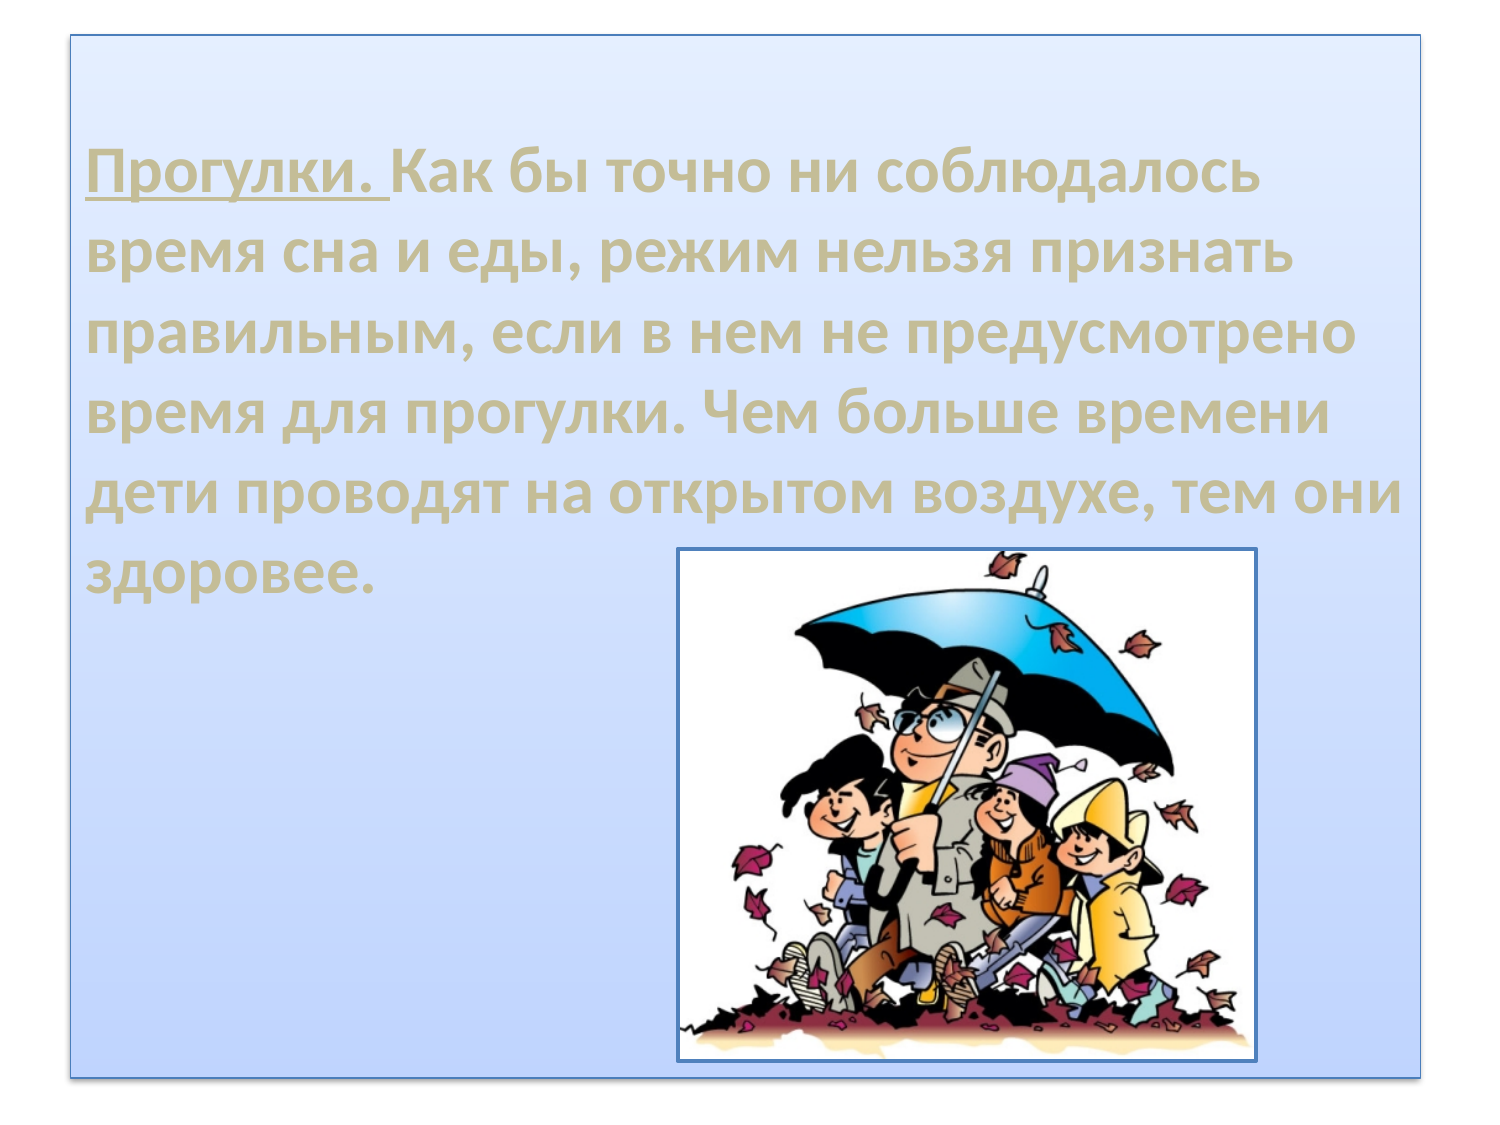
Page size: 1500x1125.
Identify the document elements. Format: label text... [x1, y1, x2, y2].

title Прогулки. Как бы точно ни соблюдалось время сна и еды, режим нельзя признать правильным, если в нем не предусмотрено время для прогулки. Чем больше времени дети проводят на открытом воздухе, тем они здоровее. [70, 34, 1421, 1079]
picture [679, 550, 1255, 1060]
